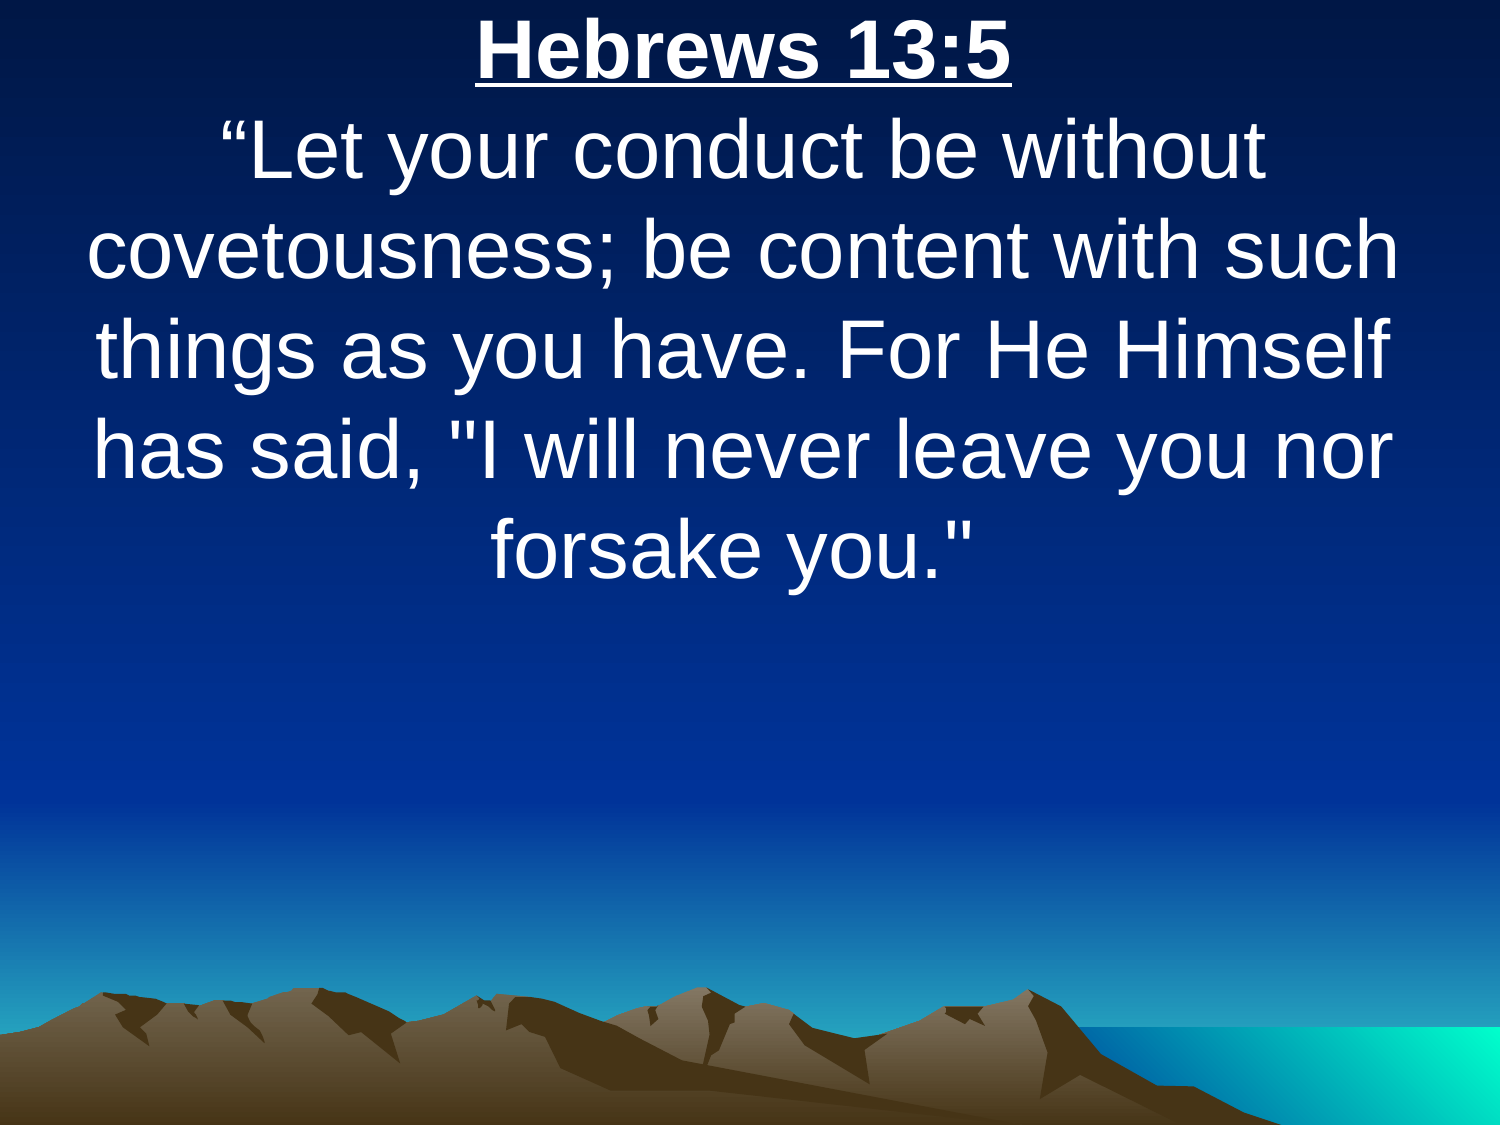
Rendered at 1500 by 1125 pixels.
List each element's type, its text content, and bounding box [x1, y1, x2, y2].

text_box Hebrews 13:5 “Let your conduct be without covetousness; be content with such things as you have. For He Himself has said, "I will never leave you nor forsake you." [12, 0, 1475, 703]
